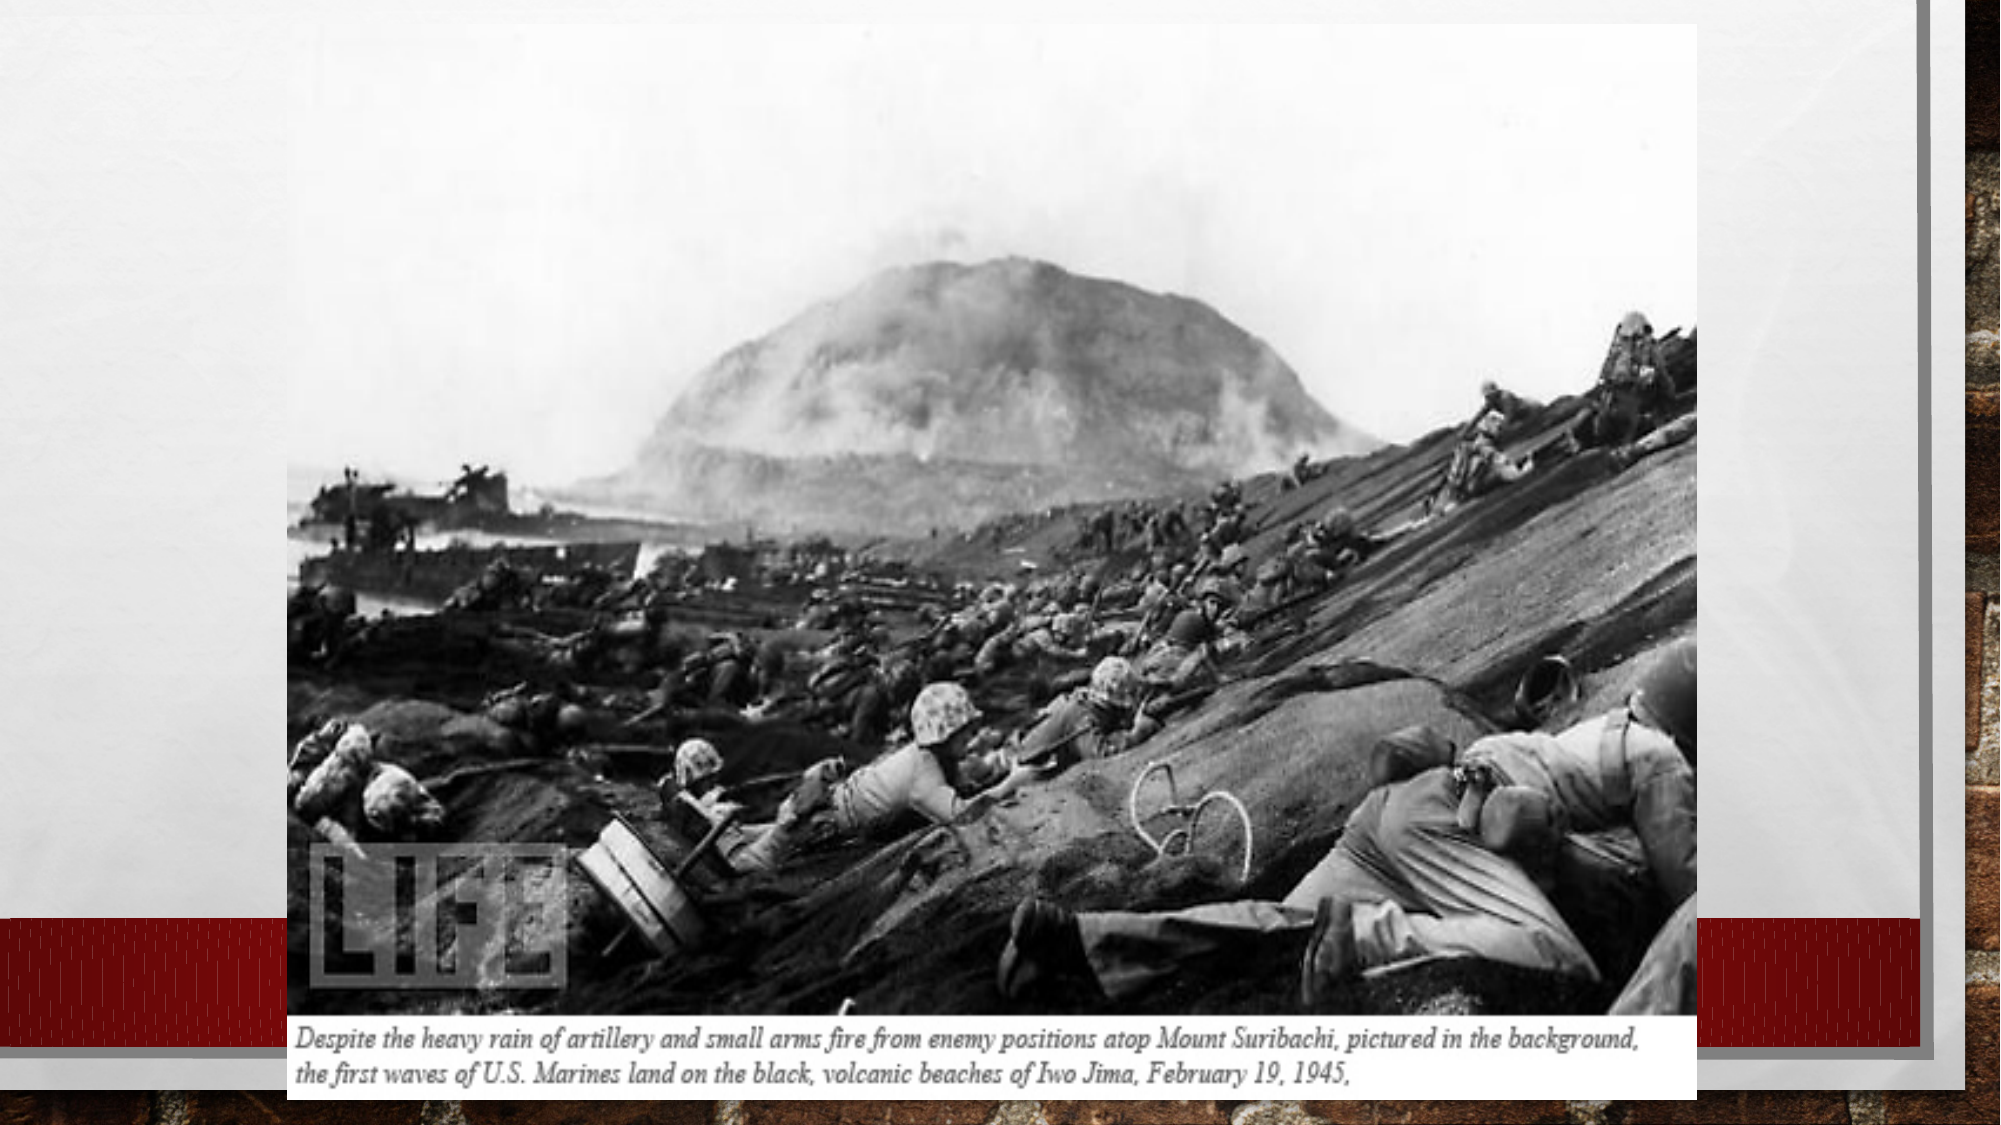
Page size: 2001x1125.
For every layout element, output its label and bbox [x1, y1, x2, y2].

picture [0, 0, 2000, 1125]
list [287, 24, 1697, 1101]
